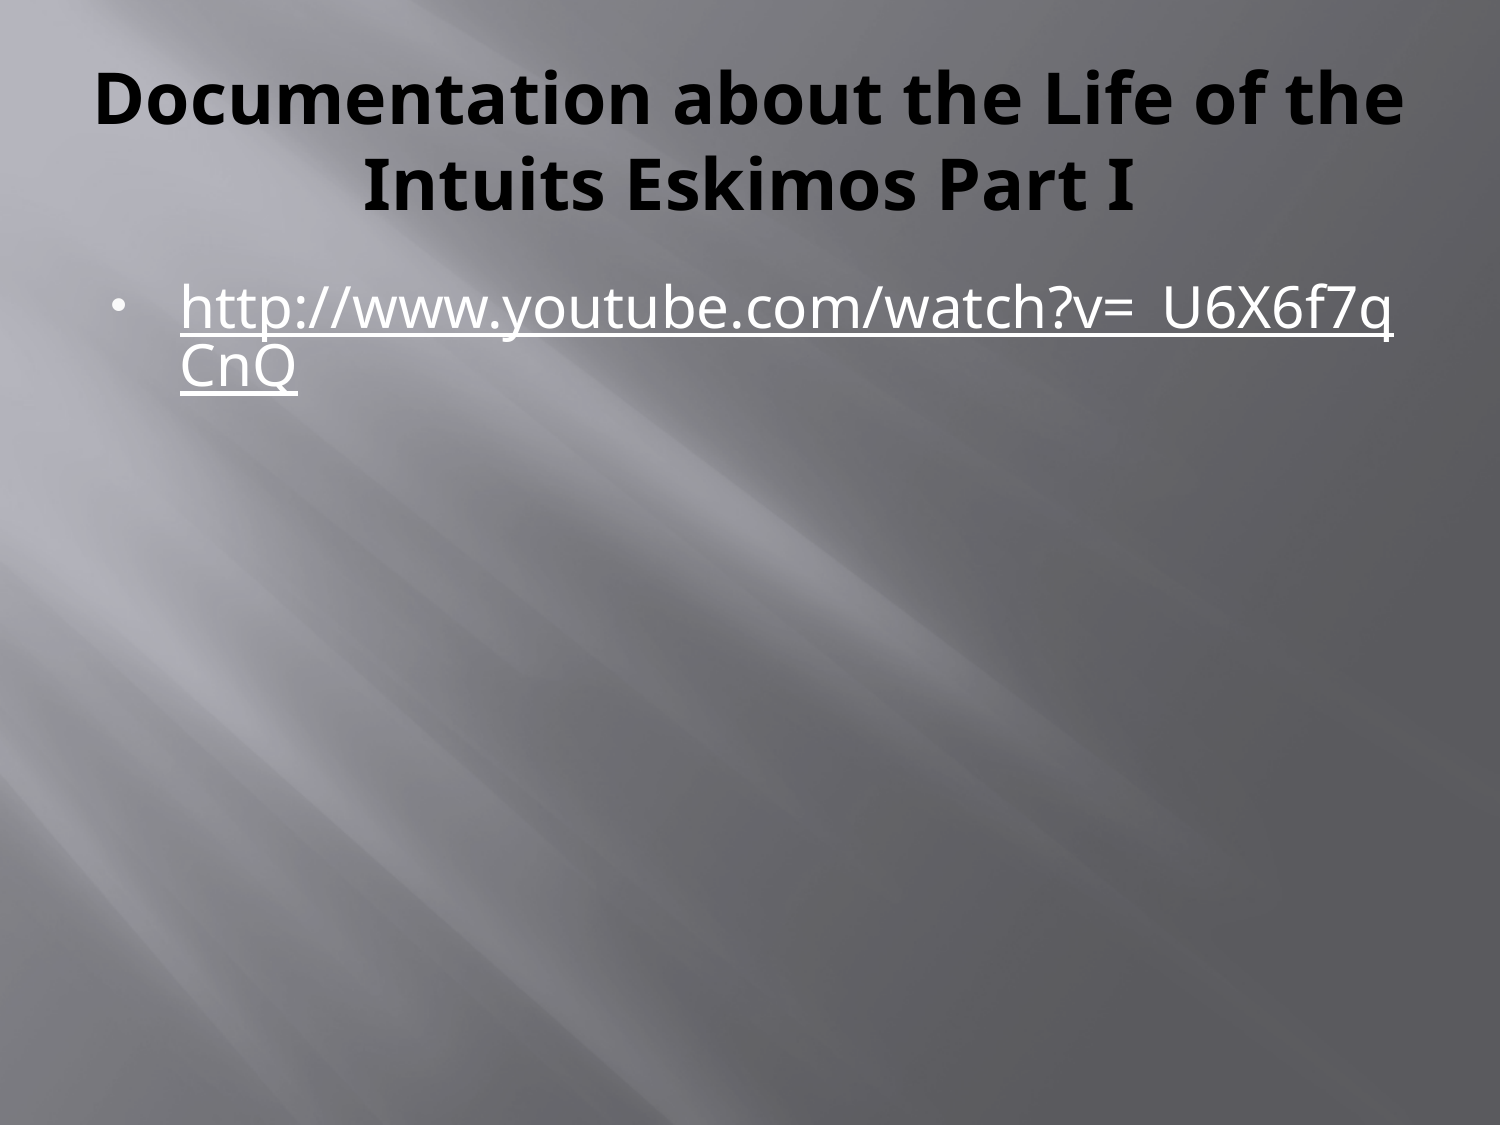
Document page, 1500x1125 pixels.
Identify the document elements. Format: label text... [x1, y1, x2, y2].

title Documentation about the Life of the Intuits Eskimos Part I [75, 45, 1425, 233]
list http://www.youtube.com/watch?v=_U6X6f7qCnQ [75, 262, 1425, 1035]
